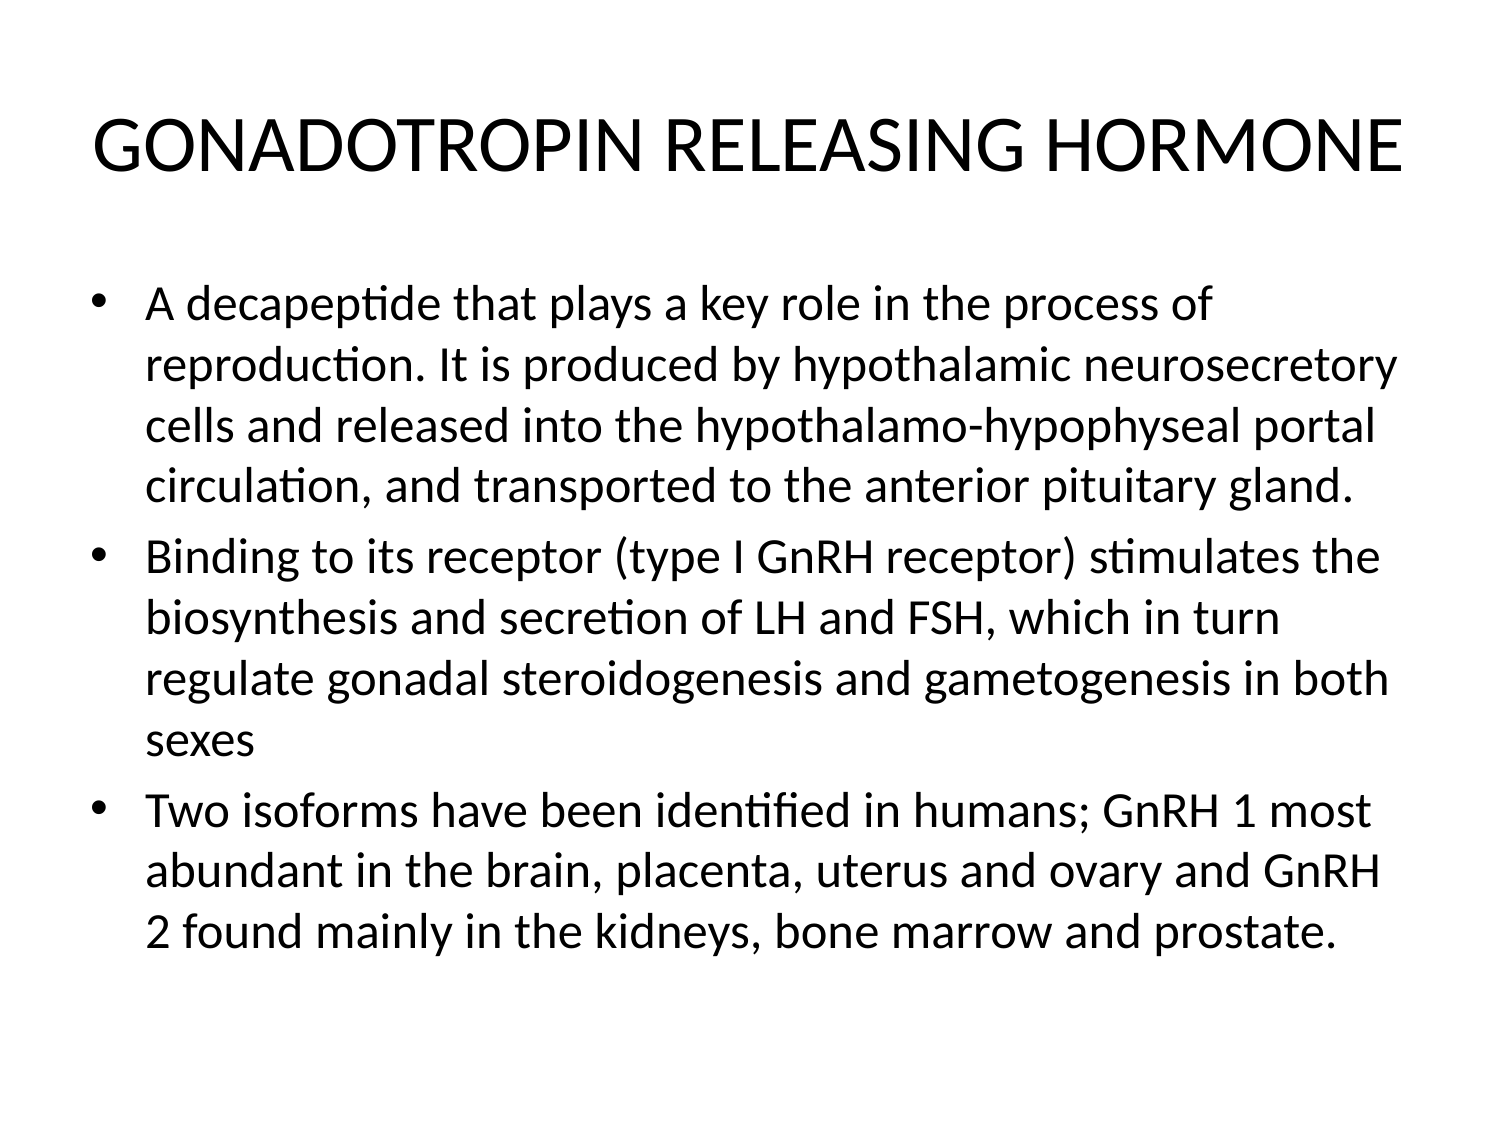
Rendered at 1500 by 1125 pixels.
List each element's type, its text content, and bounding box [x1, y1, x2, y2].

title GONADOTROPIN RELEASING HORMONE [75, 45, 1425, 233]
list A decapeptide that plays a key role in the process of reproduction. It is produced by hypothalamic neurosecretory cells and released into the hypothalamo-hypophyseal portal circulation, and transported to the anterior pituitary gland. Binding to its receptor (type I GnRH receptor) stimulates the biosynthesis and secretion of LH and FSH, which in turn regulate gonadal steroidogenesis and gametogenesis in both sexes Two isoforms have been identified in humans; GnRH 1 most abundant in the brain, placenta, uterus and ovary and GnRH 2 found mainly in the kidneys, bone marrow and prostate. [75, 262, 1425, 1005]
